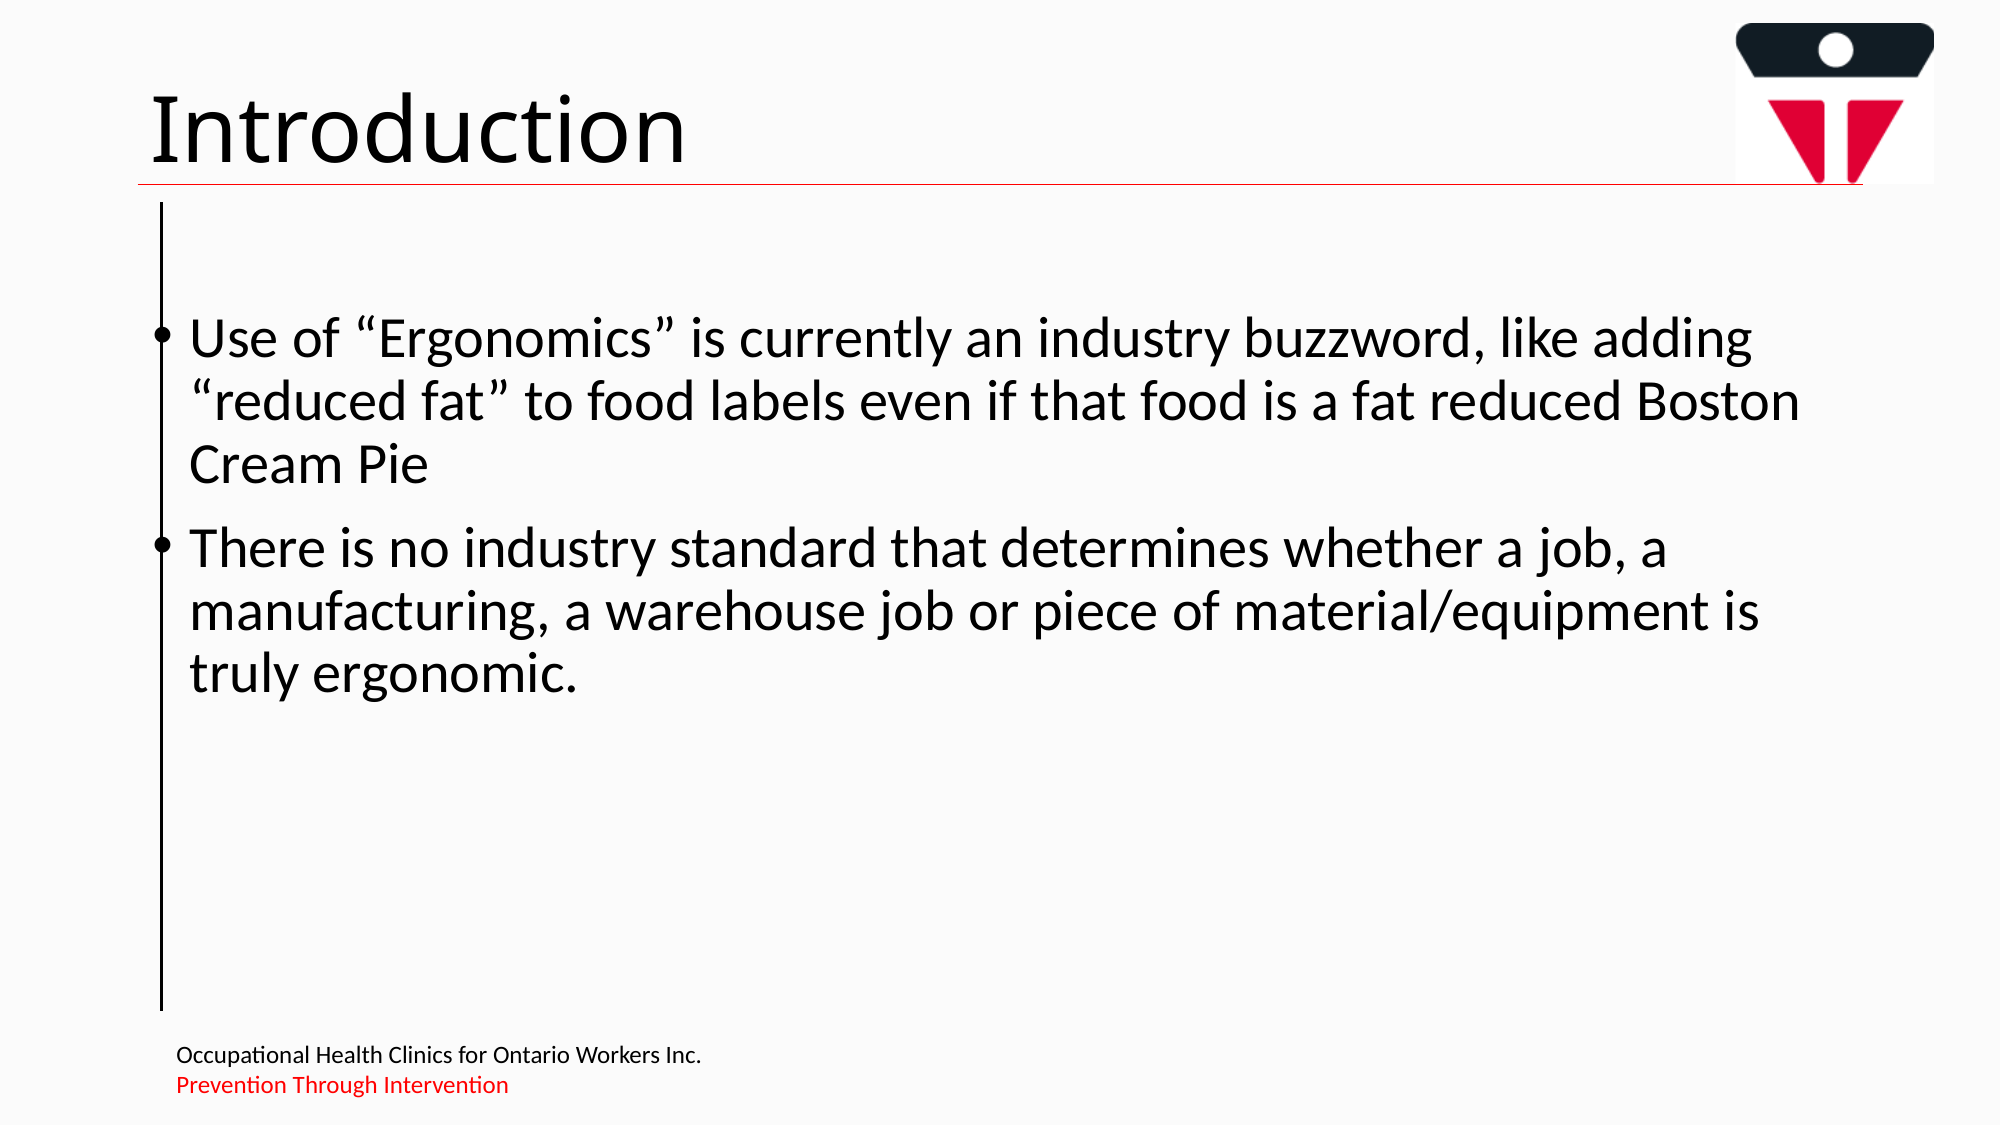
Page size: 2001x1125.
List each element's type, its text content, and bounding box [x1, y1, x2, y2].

title Introduction [135, 23, 1861, 242]
list Use of “Ergonomics” is currently an industry buzzword, like adding “reduced fat” to food labels even if that food is a fat reduced Boston Cream Pie There is no industry standard that determines whether a job, a manufacturing, a warehouse job or piece of material/equipment is truly ergonomic. [137, 299, 1863, 1014]
